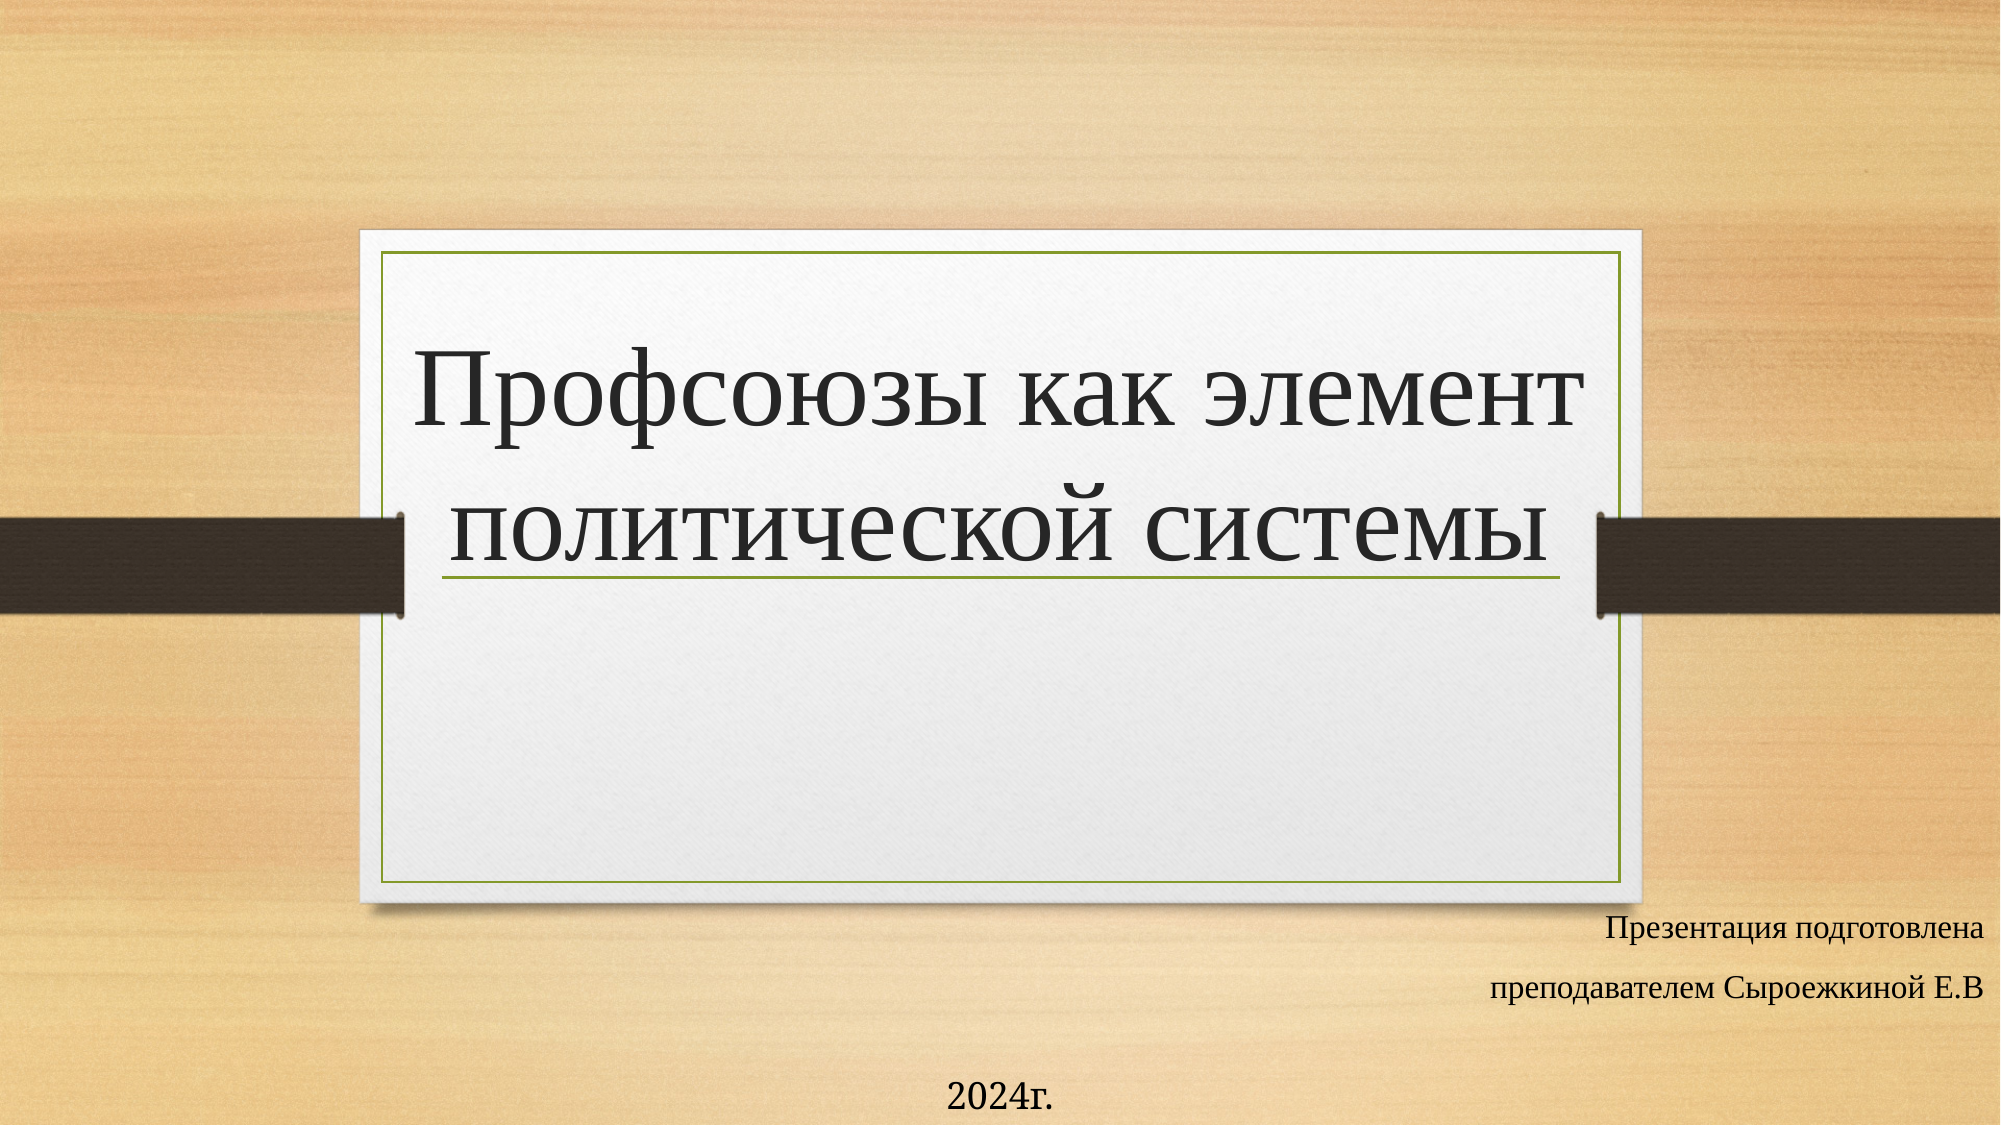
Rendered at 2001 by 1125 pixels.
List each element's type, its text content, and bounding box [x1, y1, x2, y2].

picture [0, 0, 2001, 1125]
text_box 2024г. [500, 1064, 1500, 1125]
subtitle Презентация подготовлена преподавателем Сыроежкиной Е.В [468, 898, 2000, 1125]
title Профсоюзы как элемент политической системы [249, 144, 1751, 590]
